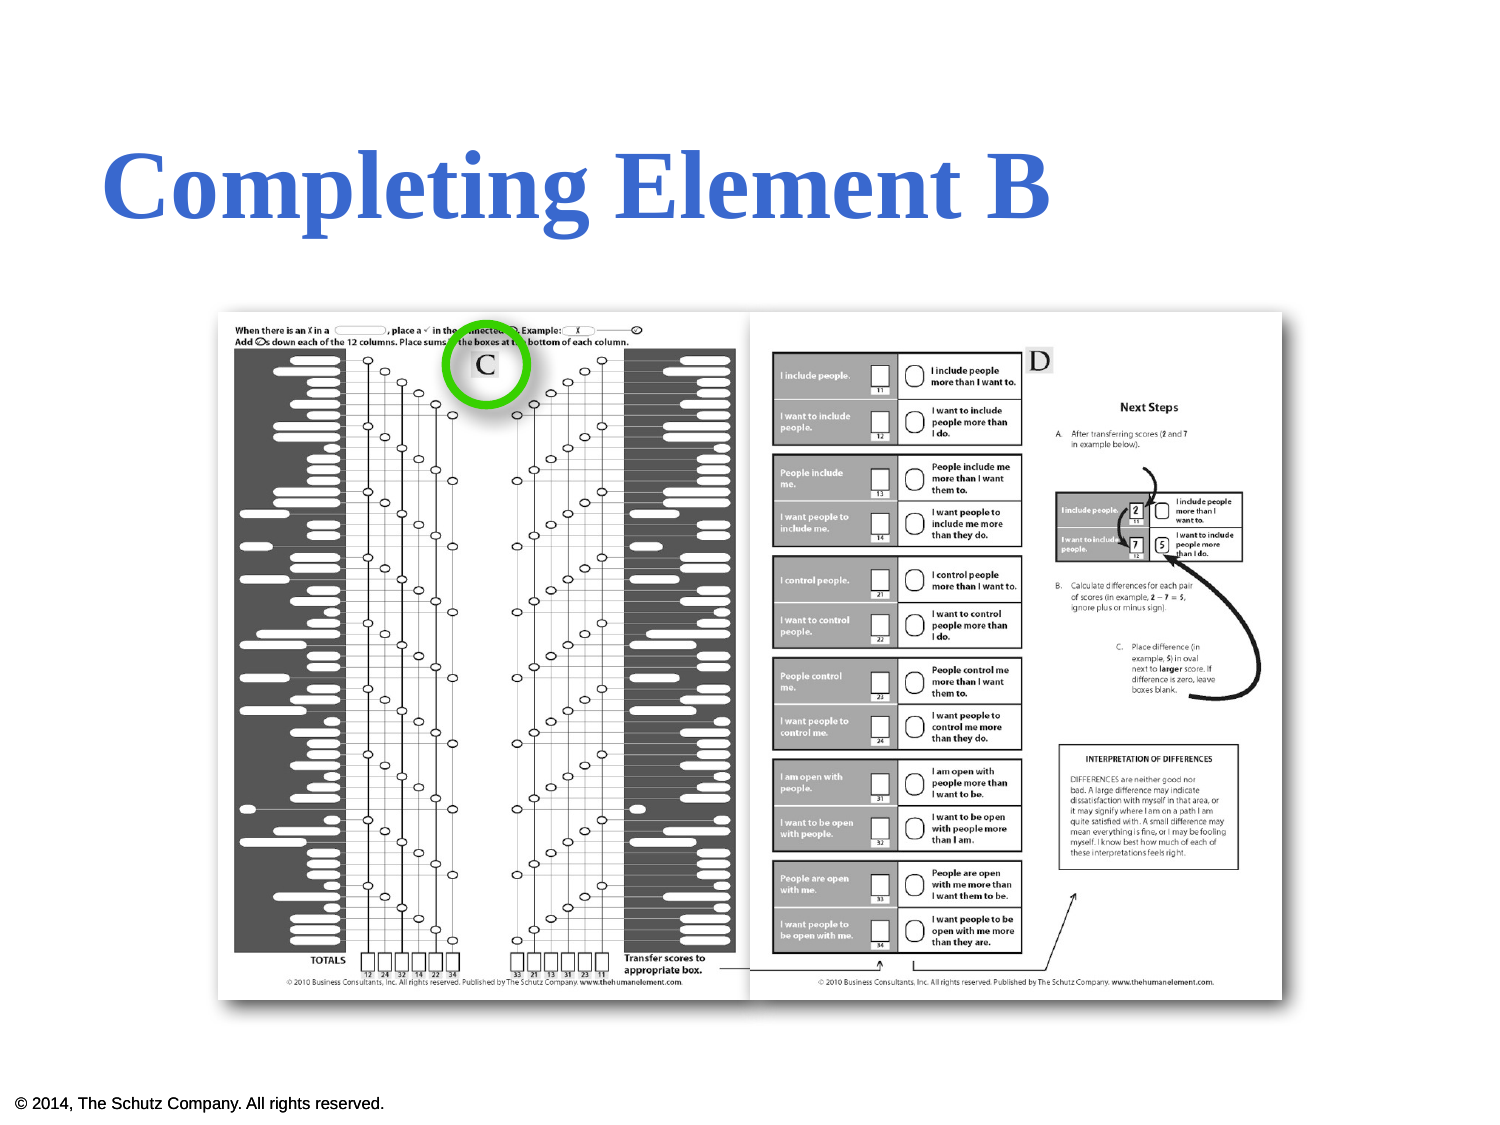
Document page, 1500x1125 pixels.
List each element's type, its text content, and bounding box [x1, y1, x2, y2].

text_box © 2014, The Schutz Company. All rights reserved. [0, 1084, 1500, 1122]
text_box Completing Element B [85, 112, 1413, 247]
picture [218, 312, 1282, 1001]
